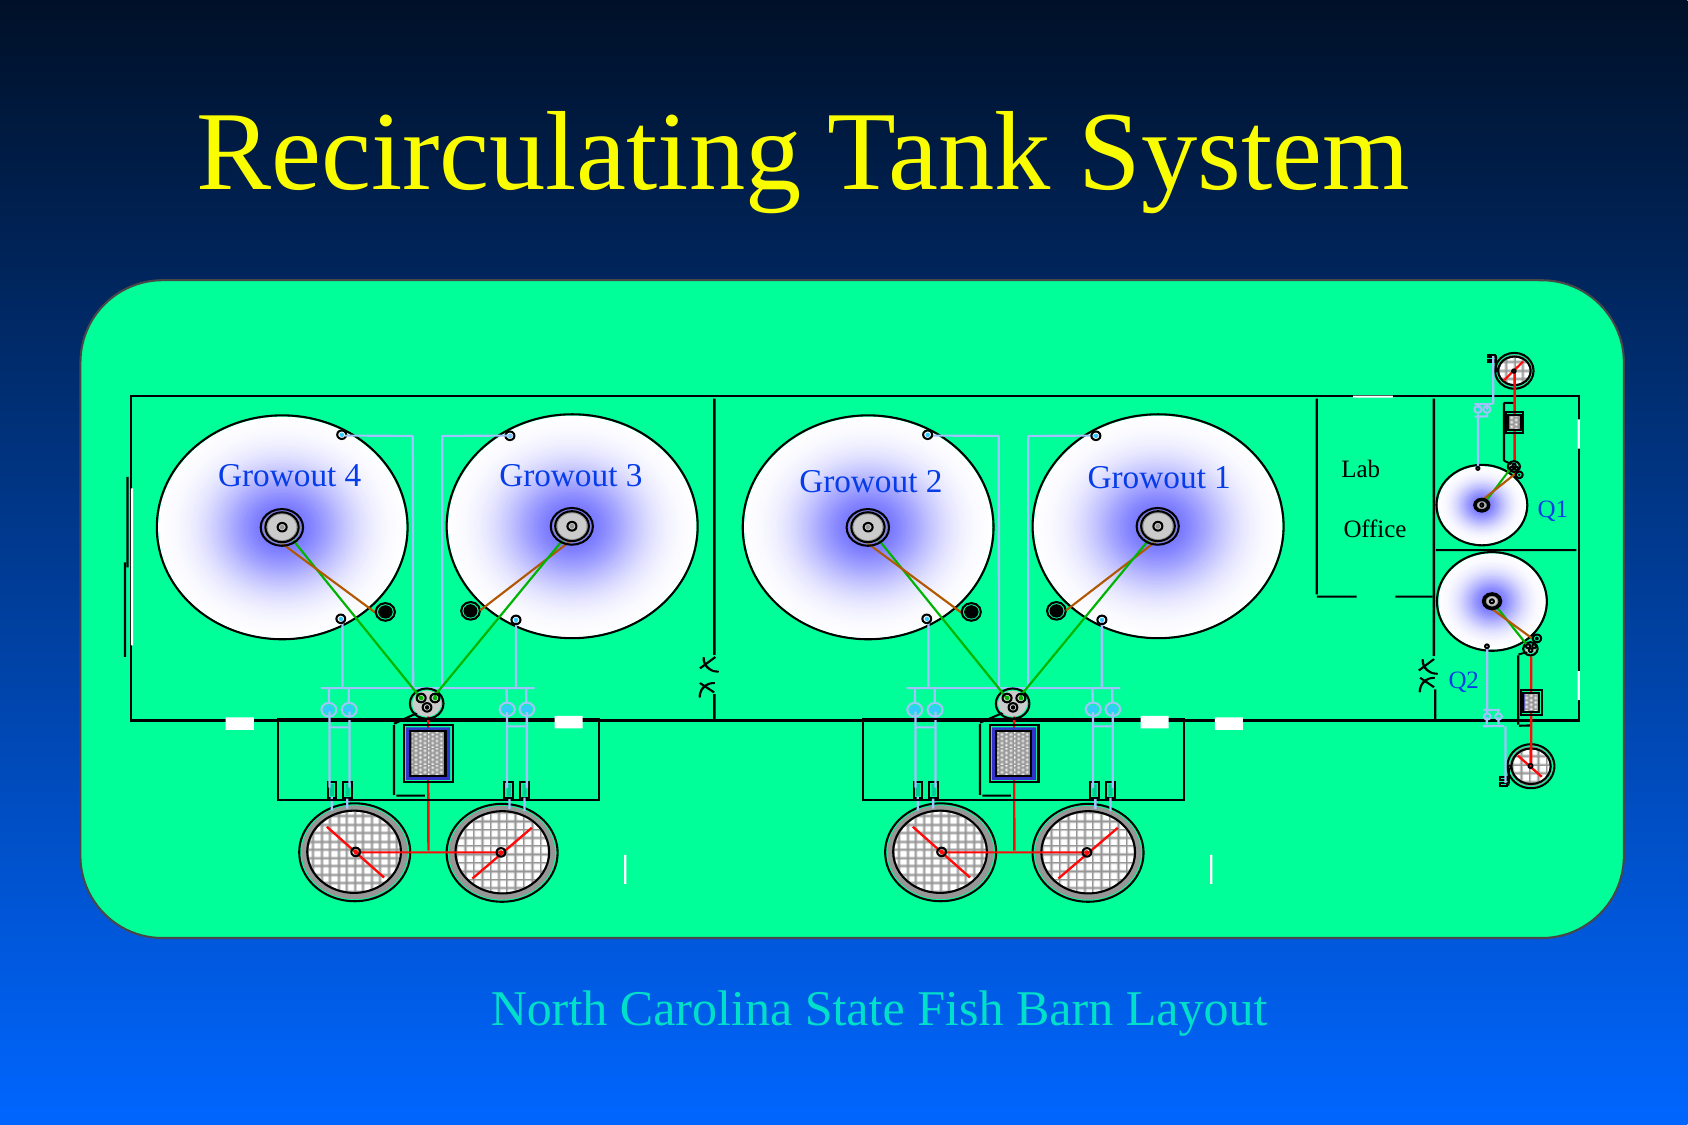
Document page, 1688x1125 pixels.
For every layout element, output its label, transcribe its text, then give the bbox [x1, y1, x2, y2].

text_box [1063, 803, 1094, 809]
text_box [698, 682, 716, 698]
text_box [1105, 702, 1121, 716]
text_box [995, 688, 1030, 718]
text_box [509, 728, 525, 780]
text_box [705, 687, 715, 694]
text_box [1495, 713, 1502, 720]
text_box [331, 718, 505, 801]
text_box [1502, 432, 1506, 462]
text_box Office [1343, 512, 1407, 543]
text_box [410, 730, 446, 777]
text_box [1502, 403, 1506, 418]
text_box [1425, 681, 1435, 688]
text_box [327, 687, 331, 704]
text_box [411, 435, 415, 687]
text_box [1008, 703, 1018, 712]
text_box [306, 810, 402, 894]
text_box [1021, 647, 1063, 694]
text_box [1473, 498, 1490, 512]
text_box Lab [1341, 452, 1381, 483]
text_box [1516, 395, 1580, 721]
text_box Q2 [1448, 663, 1480, 694]
text_box North Carolina State Fish Barn Layout [401, 967, 1283, 1043]
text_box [550, 507, 594, 545]
text_box [499, 702, 515, 716]
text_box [156, 415, 408, 640]
text_box [407, 854, 411, 869]
text_box [130, 488, 134, 646]
text_box [525, 712, 529, 781]
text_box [1041, 810, 1136, 894]
text_box [965, 649, 1005, 696]
text_box [907, 703, 923, 717]
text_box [1482, 592, 1502, 610]
text_box [519, 702, 535, 716]
text_box [935, 803, 967, 809]
text_box [702, 657, 719, 673]
text_box [225, 717, 254, 730]
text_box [742, 415, 994, 640]
text_box [430, 693, 440, 703]
text_box [341, 703, 357, 717]
text_box [1140, 715, 1169, 729]
text_box [927, 703, 943, 717]
text_box [993, 854, 997, 869]
text_box [379, 649, 419, 696]
text_box [278, 718, 328, 801]
text_box [1483, 708, 1500, 712]
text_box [260, 508, 304, 546]
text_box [504, 782, 530, 799]
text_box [1497, 356, 1531, 386]
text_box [1090, 782, 1116, 799]
text_box [514, 647, 518, 688]
text_box [505, 712, 509, 780]
text_box [529, 718, 600, 801]
text_box [1483, 713, 1491, 720]
text_box [1432, 398, 1436, 467]
text_box [80, 280, 1624, 939]
text_box [477, 803, 508, 809]
text_box [1482, 724, 1505, 728]
text_box [321, 703, 337, 717]
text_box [327, 781, 353, 799]
text_box [446, 854, 450, 870]
text_box [1091, 712, 1095, 780]
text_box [1136, 507, 1180, 545]
text_box [1002, 693, 1012, 703]
text_box [446, 836, 450, 851]
text_box [1418, 676, 1436, 693]
text_box Q1 [1537, 492, 1569, 523]
title Recirculating Tank System [55, 51, 1581, 239]
text_box [1085, 702, 1101, 716]
text_box [997, 435, 1001, 687]
text_box [416, 693, 426, 703]
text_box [996, 730, 1032, 777]
text_box [913, 687, 917, 704]
text_box [435, 647, 477, 694]
text_box [1114, 718, 1185, 801]
text_box [509, 718, 525, 725]
text_box [988, 713, 1001, 718]
text_box [554, 715, 583, 729]
text_box [123, 562, 127, 657]
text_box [455, 810, 550, 894]
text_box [1436, 464, 1528, 546]
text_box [1488, 354, 1496, 363]
text_box [1421, 659, 1438, 675]
text_box [1100, 647, 1104, 688]
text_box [892, 810, 988, 894]
text_box [1474, 406, 1482, 413]
text_box [1483, 406, 1491, 413]
text_box [1489, 658, 1517, 721]
text_box [706, 656, 717, 664]
text_box [130, 395, 1513, 721]
text_box [349, 803, 381, 809]
text_box [407, 835, 411, 851]
text_box [1095, 718, 1111, 725]
text_box [863, 718, 914, 801]
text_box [1508, 414, 1521, 431]
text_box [1523, 692, 1540, 713]
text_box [1511, 748, 1551, 785]
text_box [446, 414, 698, 639]
text_box [1095, 728, 1111, 780]
text_box [1476, 418, 1480, 463]
text_box [403, 713, 415, 718]
text_box [993, 836, 997, 851]
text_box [846, 508, 890, 546]
text_box [1214, 717, 1243, 730]
text_box [1425, 658, 1435, 666]
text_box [1032, 414, 1284, 639]
text_box [409, 688, 444, 718]
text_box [913, 781, 939, 799]
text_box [1436, 551, 1548, 651]
text_box [917, 718, 1091, 801]
text_box [422, 703, 432, 712]
text_box [1016, 693, 1026, 703]
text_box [1499, 776, 1508, 787]
